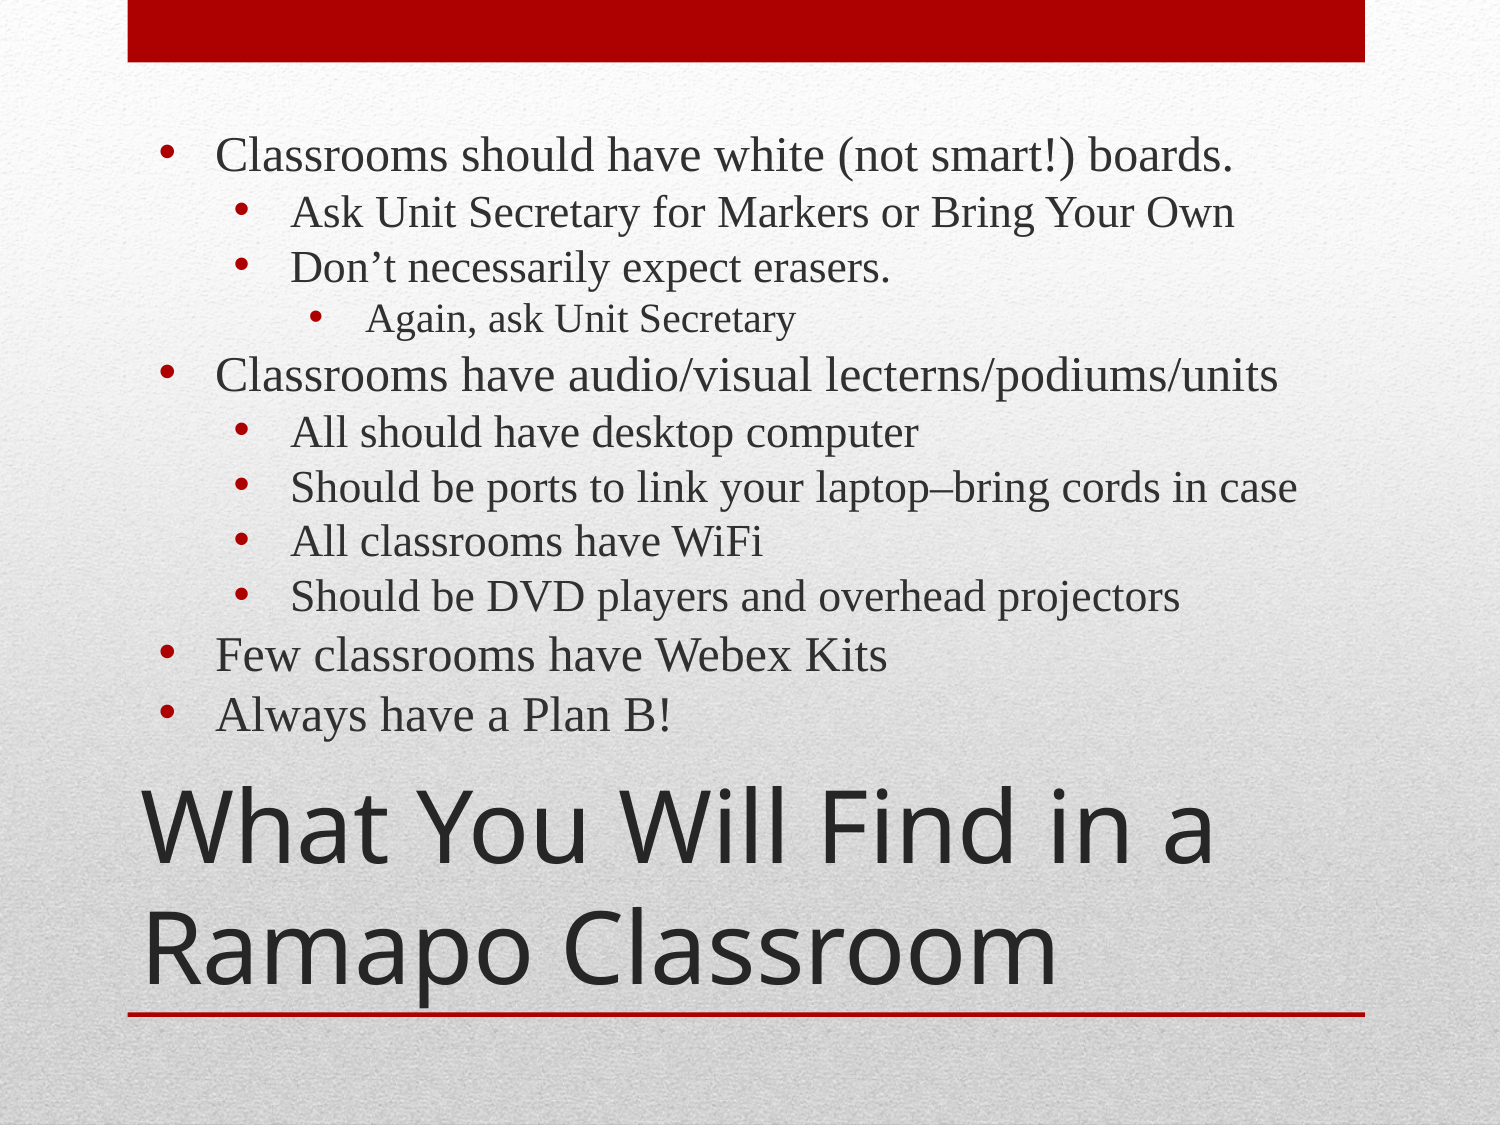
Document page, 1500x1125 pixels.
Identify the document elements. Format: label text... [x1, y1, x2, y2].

title What You Will Find in a Ramapo Classroom [125, 750, 1238, 1013]
picture [0, 0, 1500, 1125]
list Classrooms should have white (not smart!) boards. Ask Unit Secretary for Markers or Bring Your Own Don’t necessarily expect erasers. Again, ask Unit Secretary Classrooms have audio/visual lecterns/podiums/units All should have desktop computer Should be ports to link your laptop–bring cords in case All classrooms have WiFi Should be DVD players and overhead projectors Few classrooms have Webex Kits Always have a Plan B! [125, 112, 1363, 750]
